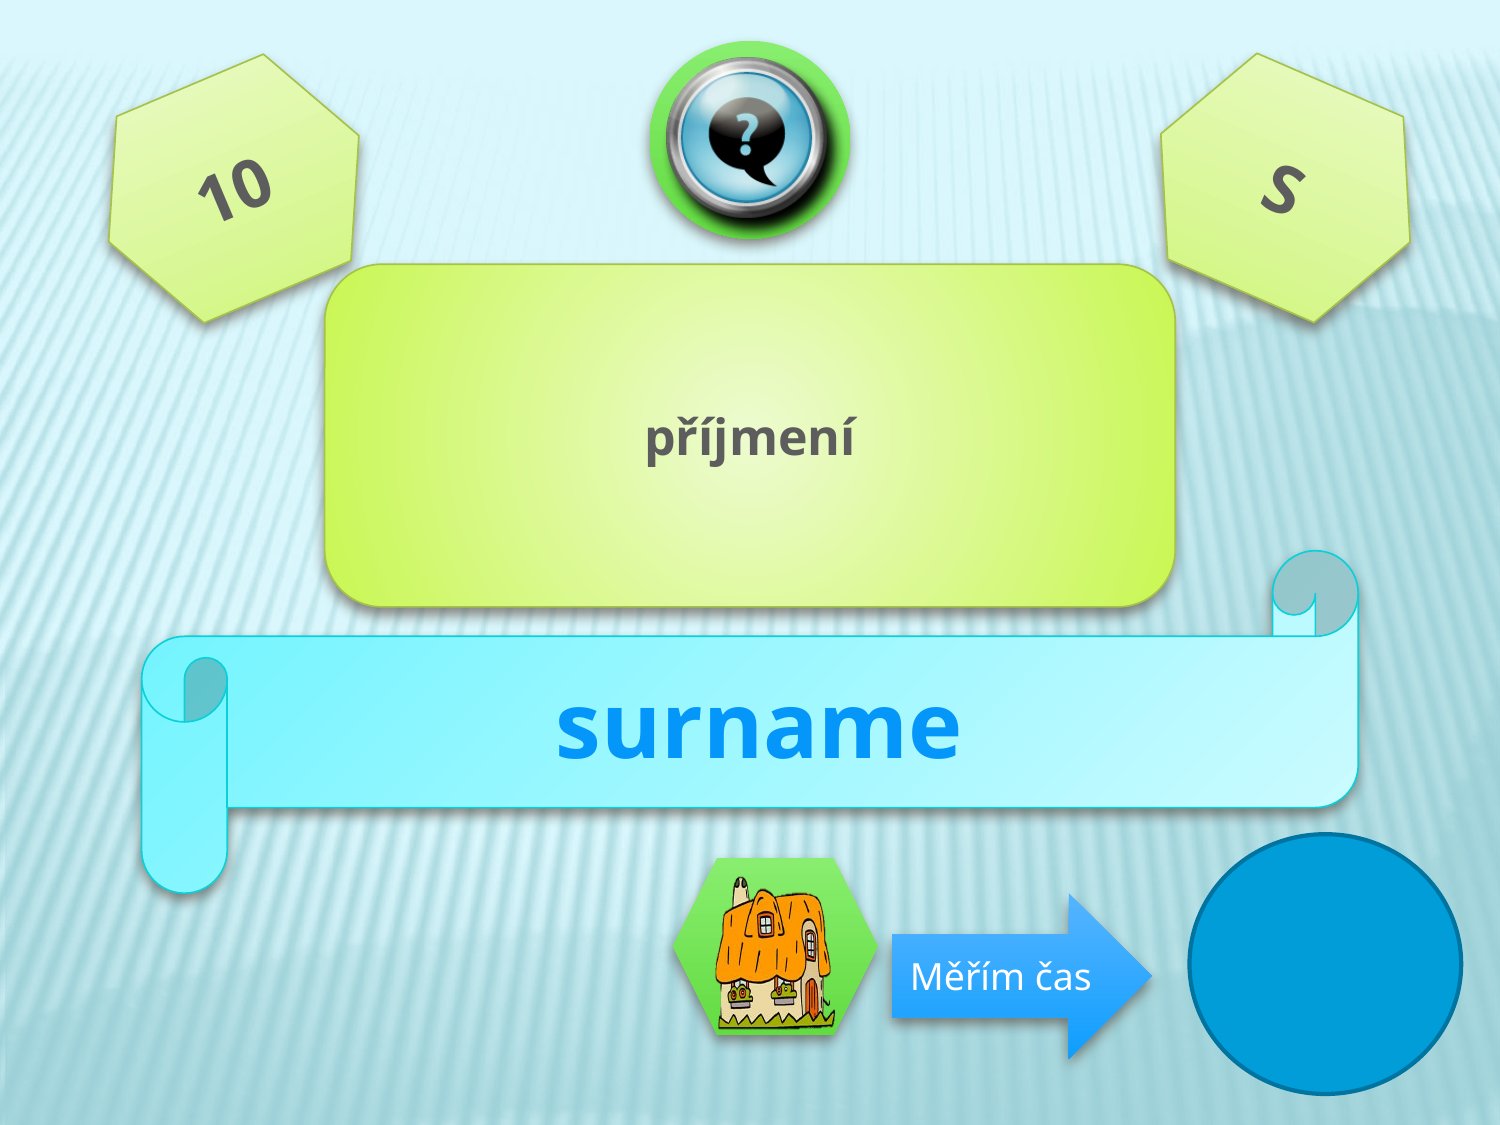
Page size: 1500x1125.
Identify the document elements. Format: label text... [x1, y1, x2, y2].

text_box Měřím čas [891, 893, 1152, 1059]
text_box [672, 857, 878, 1040]
text_box surname [140, 549, 1360, 895]
text_box S [1160, 52, 1411, 324]
text_box [1187, 832, 1464, 1097]
text_box příjmení [323, 263, 1177, 608]
text_box 10 [107, 53, 360, 324]
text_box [649, 40, 851, 242]
